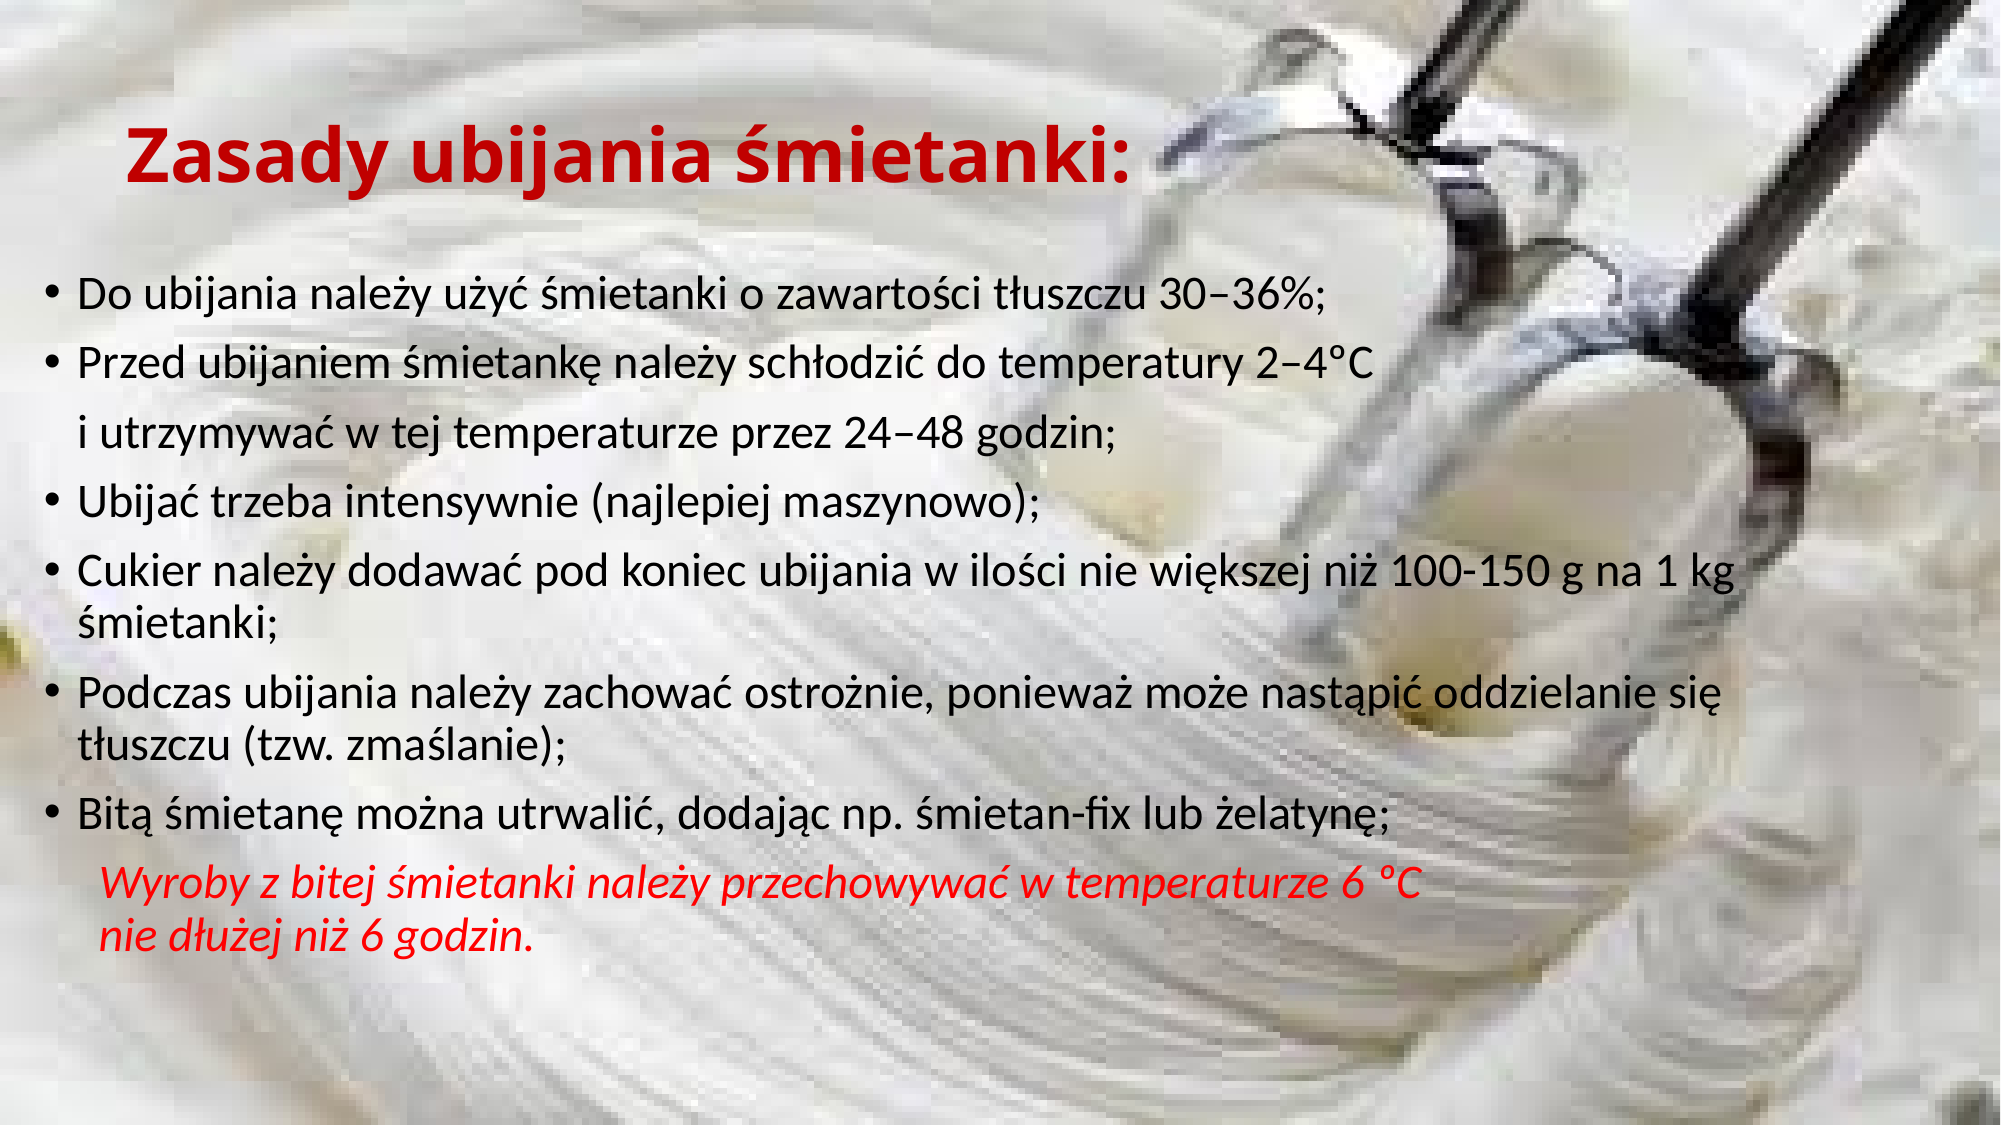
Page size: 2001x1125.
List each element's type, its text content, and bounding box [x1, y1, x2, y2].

title Zasady ubijania śmietanki: [111, 109, 1837, 207]
picture [0, 0, 2001, 1125]
list Do ubijania należy użyć śmietanki o zawartości tłuszczu 30–36%; Przed ubijaniem śmietankę należy schłodzić do temperatury 2–4ºC i utrzymywać w tej temperaturze przez 24–48 godzin; Ubijać trzeba intensywnie (najlepiej maszynowo); Cukier należy dodawać pod koniec ubijania w ilości nie większej niż 100-150 g na 1 kg śmietanki; Podczas ubijania należy zachować ostrożnie, ponieważ może nastąpić oddzielanie się tłuszczu (tzw. zmaślanie); Bitą śmietanę można utrwalić, dodając np. śmietan-fix lub żelatynę; Wyroby z bitej śmietanki należy przechowywać w temperaturze 6 ºC nie dłużej niż 6 godzin. [28, 260, 1754, 974]
